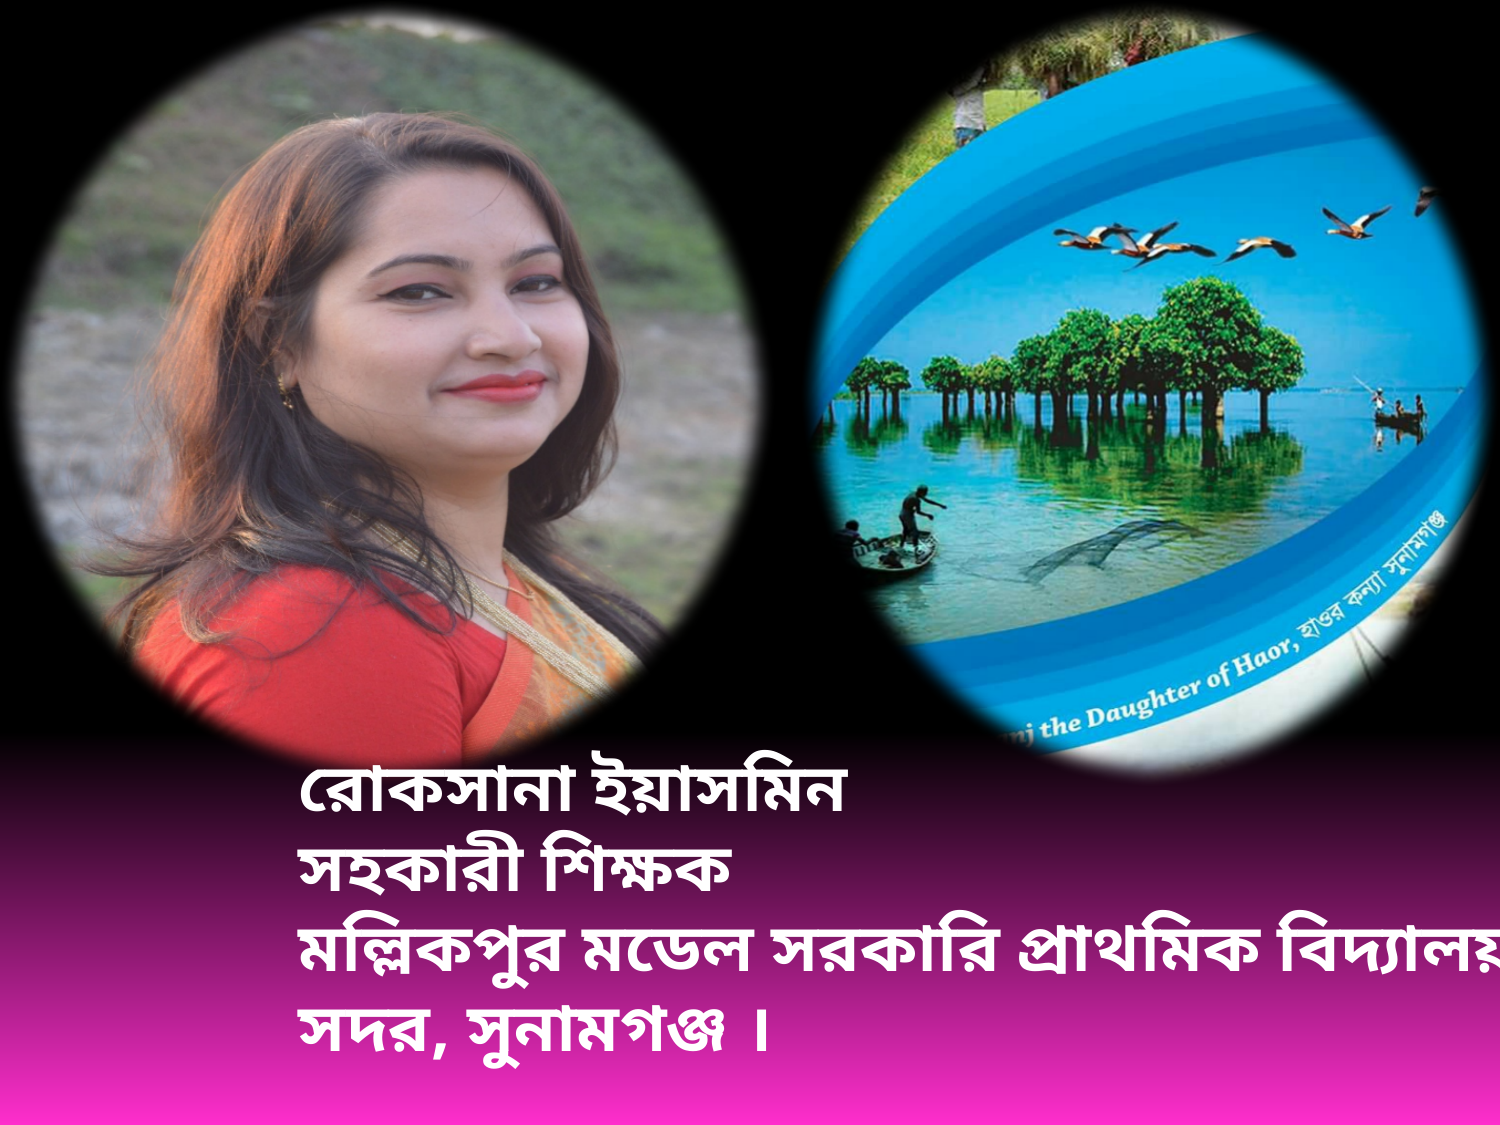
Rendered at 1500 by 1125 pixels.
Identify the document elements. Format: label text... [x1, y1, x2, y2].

text_box রোকসানা ইয়াসমিন সহকারী শিক্ষক মল্লিকপুর মডেল সরকারি প্রাথমিক বিদ্যালয় সদর, সুনামগঞ্জ । [284, 737, 1500, 1072]
picture [799, 0, 1500, 788]
picture [0, 0, 776, 788]
